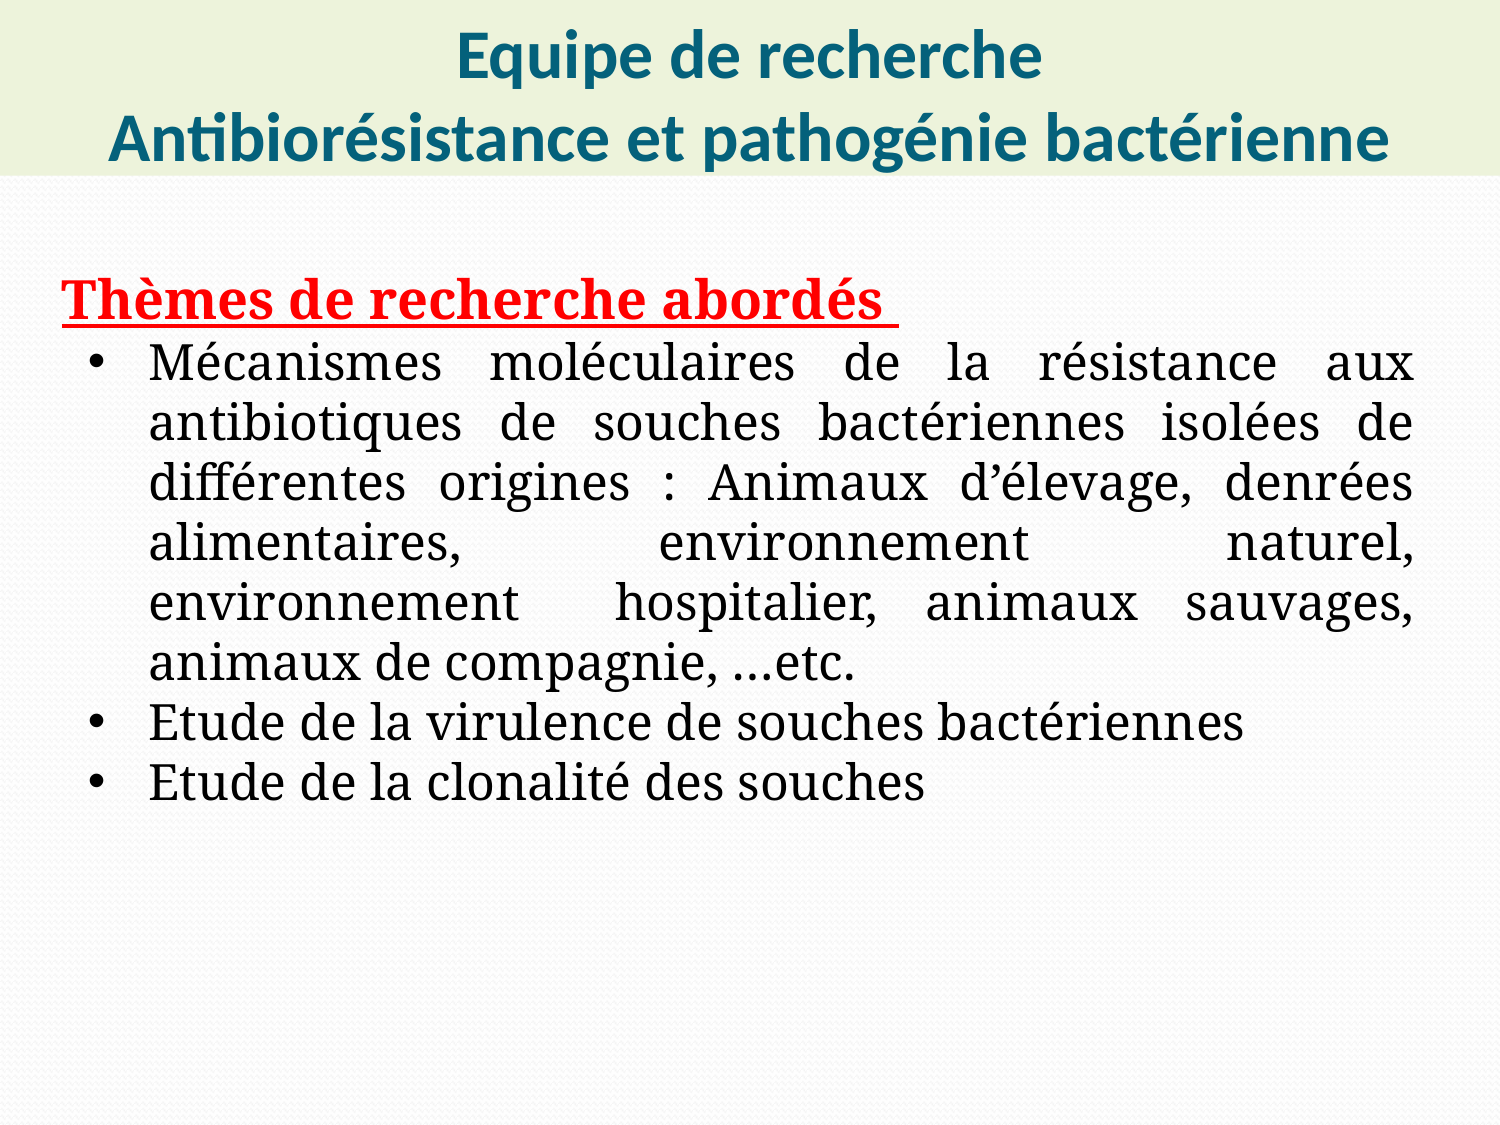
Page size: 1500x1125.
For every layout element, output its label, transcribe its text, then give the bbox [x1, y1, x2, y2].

text_box Thèmes de recherche abordés Mécanismes moléculaires de la résistance aux antibiotiques de souches bactériennes isolées de différentes origines : Animaux d’élevage, denrées alimentaires, environnement naturel, environnement hospitalier, animaux sauvages, animaux de compagnie, …etc. Etude de la virulence de souches bactériennes Etude de la clonalité des souches [46, 257, 1430, 818]
title Equipe de recherche Antibiorésistance et pathogénie bactérienne [0, 0, 1500, 176]
